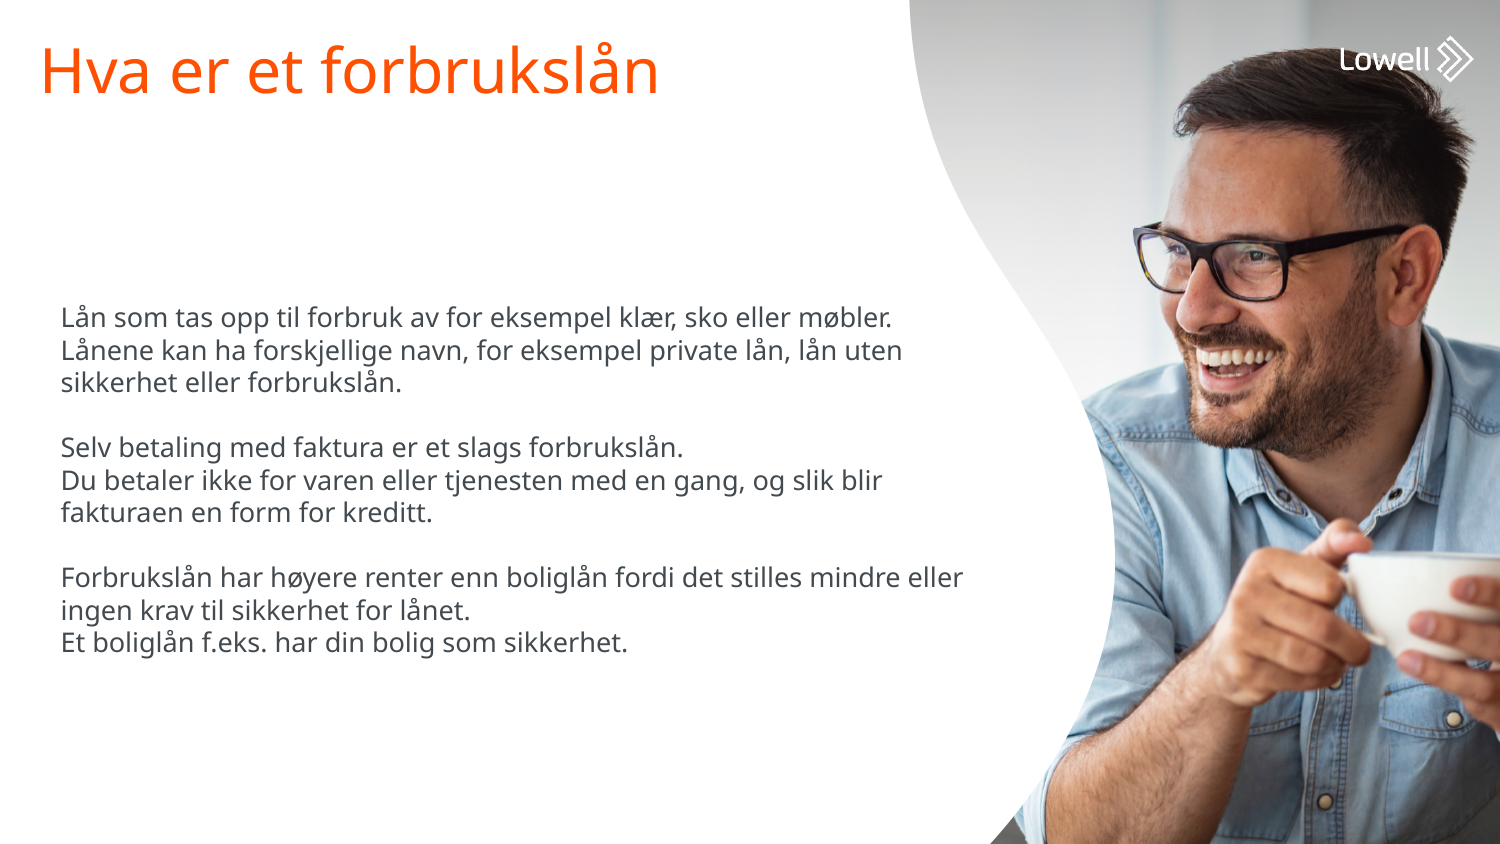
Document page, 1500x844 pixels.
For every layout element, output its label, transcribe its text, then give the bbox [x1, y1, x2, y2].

text_box Lån som tas opp til forbruk av for eksempel klær, sko eller møbler. Lånene kan ha forskjellige navn, for eksempel private lån, lån uten sikkerhet eller forbrukslån. Selv betaling med faktura er et slags forbrukslån. Du betaler ikke for varen eller tjenesten med en gang, og slik blir fakturaen en form for kreditt. Forbrukslån har høyere renter enn boliglån fordi det stilles mindre eller ingen krav til sikkerhet for lånet. Et boliglån f.eks. har din bolig som sikkerhet. [15, 210, 1007, 666]
text_box Hva er et forbrukslån [25, 23, 907, 114]
picture [0, 0, 1500, 844]
